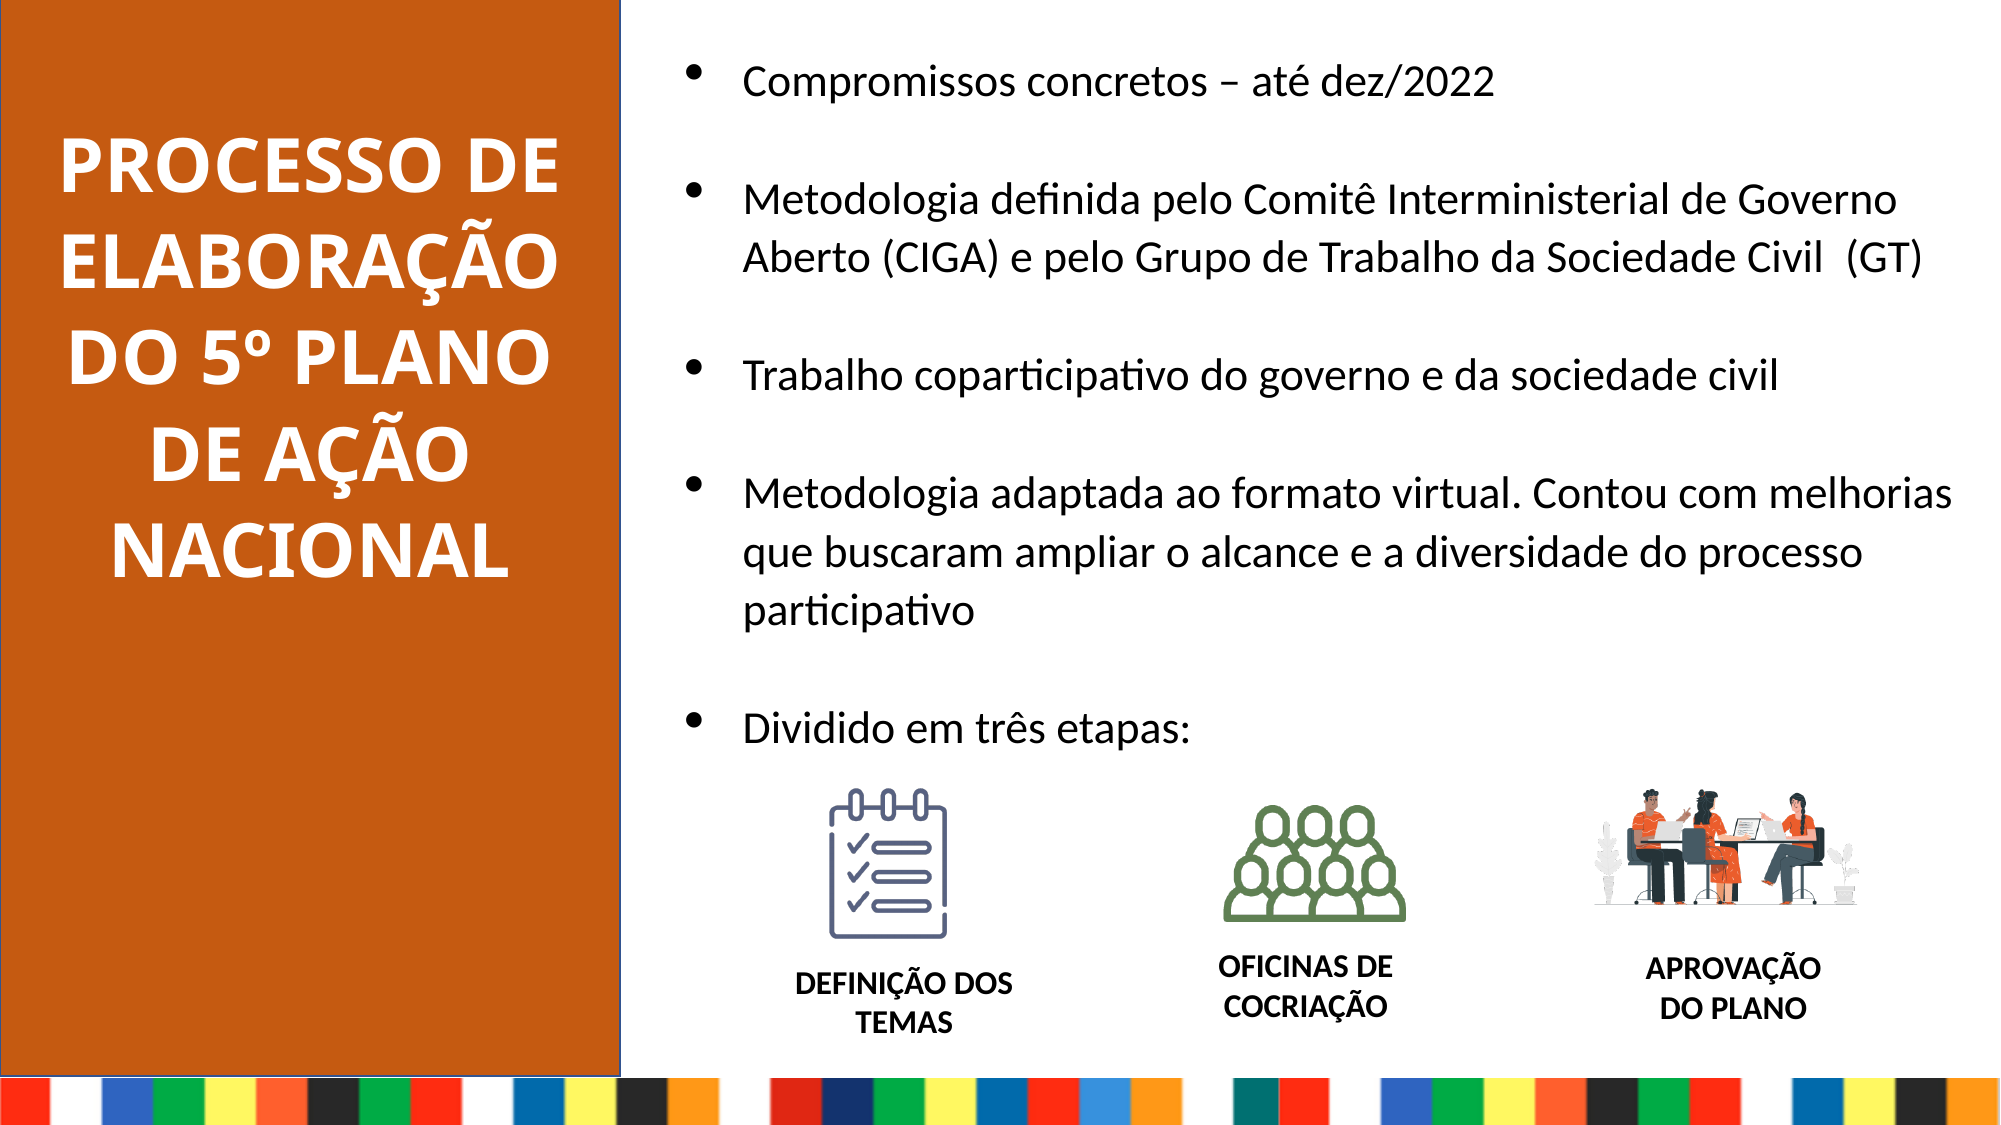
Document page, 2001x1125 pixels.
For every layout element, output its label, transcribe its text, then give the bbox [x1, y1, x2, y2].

picture [829, 789, 947, 940]
text_box OFICINAS DE COCRIAÇÃO [1106, 936, 1431, 1032]
picture [1223, 806, 1406, 923]
title PROCESSO DE ELABORAÇÃO DO 5º PLANO DE AÇÃO NACIONAL [0, 508, 620, 601]
picture [1594, 788, 1859, 906]
text_box DEFINIÇÃO DOS TEMAS [704, 953, 1029, 1048]
text_box Compromissos concretos – até dez/2022 Metodologia definida pelo Comitê Interministerial de Governo Aberto (CIGA) e pelo Grupo de Trabalho da Sociedade Civil (GT)​ Trabalho coparticipativo do governo e da sociedade civil​ Metodologia adaptada ao formato virtual. Contou com melhorias que buscaram ampliar o alcance e a diversidade do processo participativo Dividido em três etapas: [671, 39, 2000, 761]
text_box [0, 0, 621, 1077]
picture [0, 1078, 2000, 1125]
text_box APROVAÇÃO DO PLANO [1533, 939, 1859, 1034]
